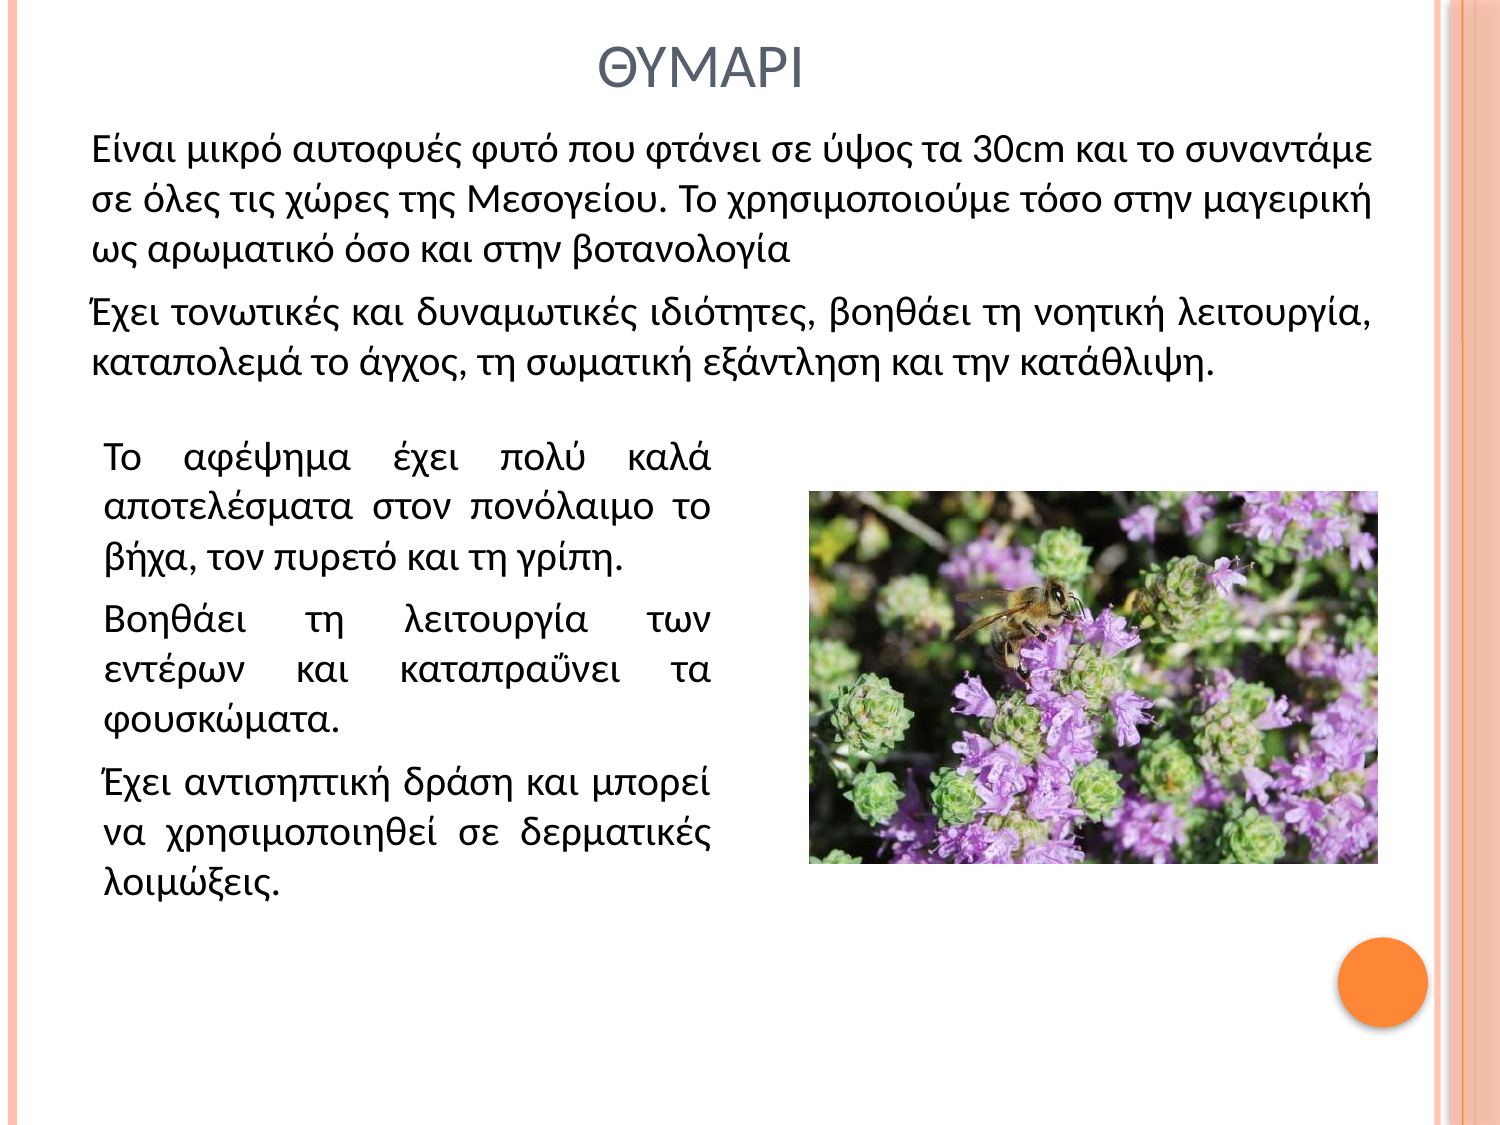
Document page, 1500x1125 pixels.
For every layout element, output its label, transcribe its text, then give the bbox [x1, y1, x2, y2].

picture [808, 491, 1378, 864]
title θυμαρι [88, 0, 1314, 108]
list Το αφέψημα έχει πολύ καλά αποτελέσματα στον πονόλαιμο το βήχα, τον πυρετό και τη γρίπη. Βοηθάει τη λειτουργία των εντέρων και καταπραΰνει τα φουσκώματα. Έχει αντισηπτική δράση και μπορεί να χρησιμοποιηθεί σε δερματικές λοιμώξεις. [88, 420, 727, 965]
list Είναι μικρό αυτοφυές φυτό που φτάνει σε ύψος τα 30cm και το συναντάμε σε όλες τις χώρες της Μεσογείου. Το χρησιμοποιούμε τόσο στην μαγειρική ως αρωματικό όσο και στην βοτανολογία Έχει τονωτικές και δυναμωτικές ιδιότητες, βοηθάει τη νοητική λειτουργία, καταπολεμά το άγχος, τη σωματική εξάντληση και την κατάθλιψη. [76, 113, 1388, 433]
